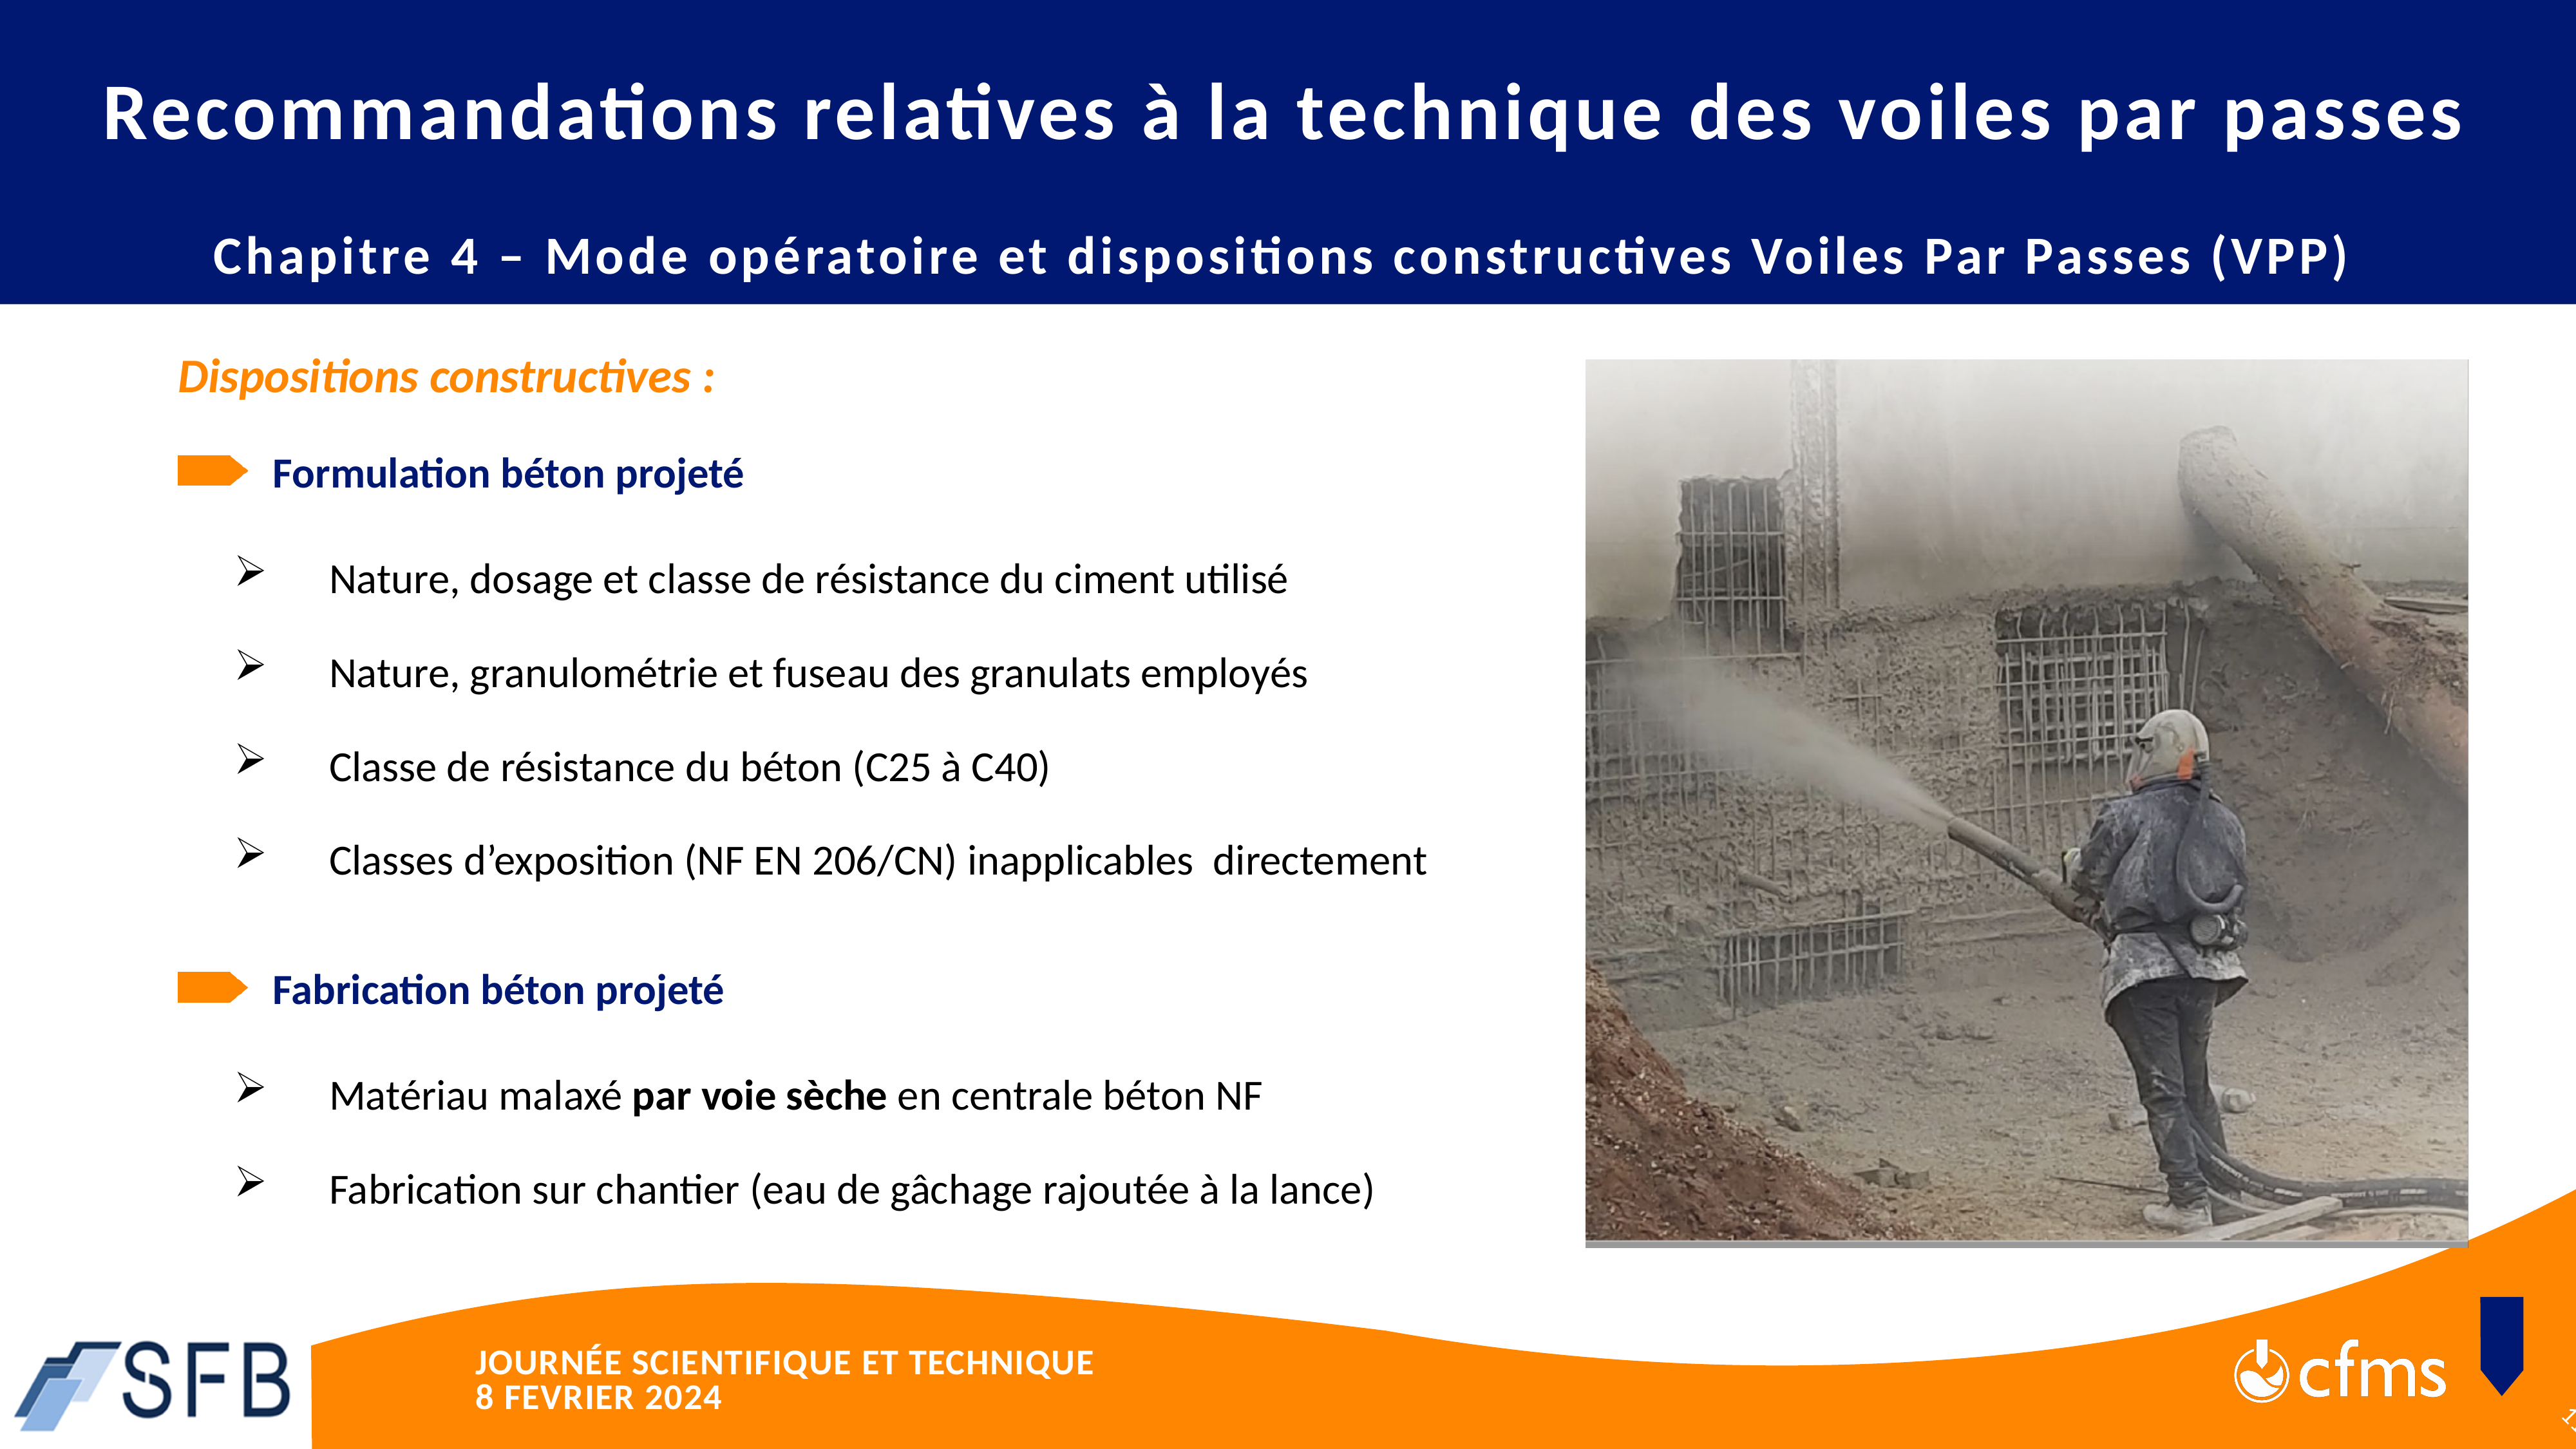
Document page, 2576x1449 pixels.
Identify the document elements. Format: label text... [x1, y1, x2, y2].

text_box Journée Scientifique et Technique 8 Fevrier 2024 [471, 1342, 1534, 1449]
picture [2201, 1305, 2479, 1430]
text_box Dispositions constructives : Formulation béton projeté Fabrication béton projeté [172, 350, 1226, 1066]
picture [4, 1312, 307, 1449]
picture [1586, 359, 2470, 1248]
picture [178, 455, 249, 486]
text_box Nature, dosage et classe de résistance du ciment utilisé Nature, granulométrie et fuseau des granulats employés Classe de résistance du béton (C25 à C40) Classes d’exposition (NF EN 206/CN) inapplicables directement Matériau malaxé par voie sèche en centrale béton NF Fabrication sur chantier (eau de gâchage rajoutée à la lance) [228, 549, 1477, 1312]
picture [178, 972, 228, 1003]
text_box Recommandations relatives à la technique des voiles par passes Chapitre 4 – Mode opératoire et dispositions constructives Voiles Par Passes (VPP) [16, 72, 2553, 265]
